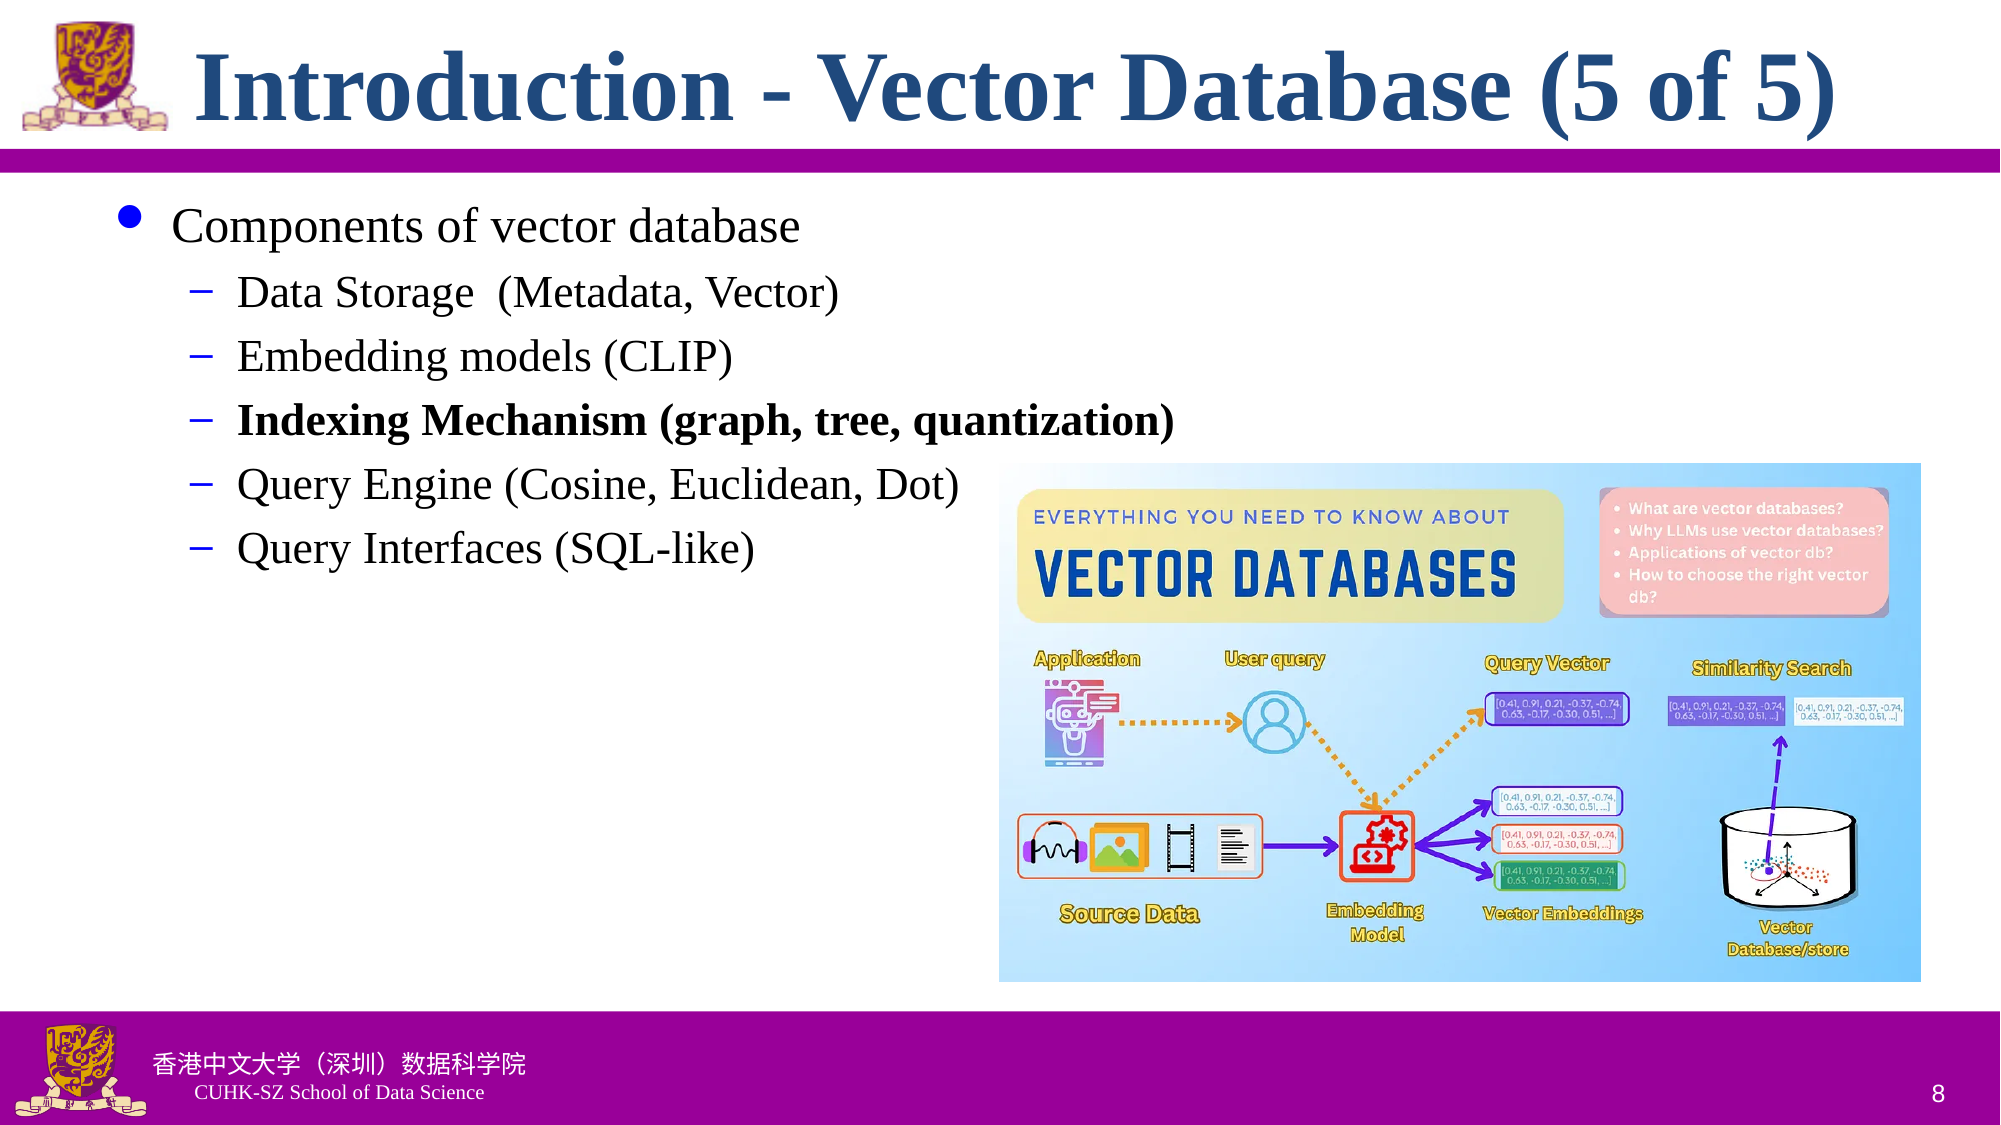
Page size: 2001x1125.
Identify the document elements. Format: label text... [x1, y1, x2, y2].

list Components of vector database Data Storage (Metadata, Vector) Embedding models (CLIP) Indexing Mechanism (graph, tree, quantization) Query Engine (Cosine, Euclidean, Dot) Query Interfaces (SQL-like) [99, 184, 1896, 872]
picture [21, 20, 173, 131]
slide_number 8 [1493, 1070, 1961, 1125]
picture [999, 463, 1922, 983]
title Introduction - Vector Database (5 of 5) [178, 23, 1938, 138]
picture [14, 1023, 149, 1117]
